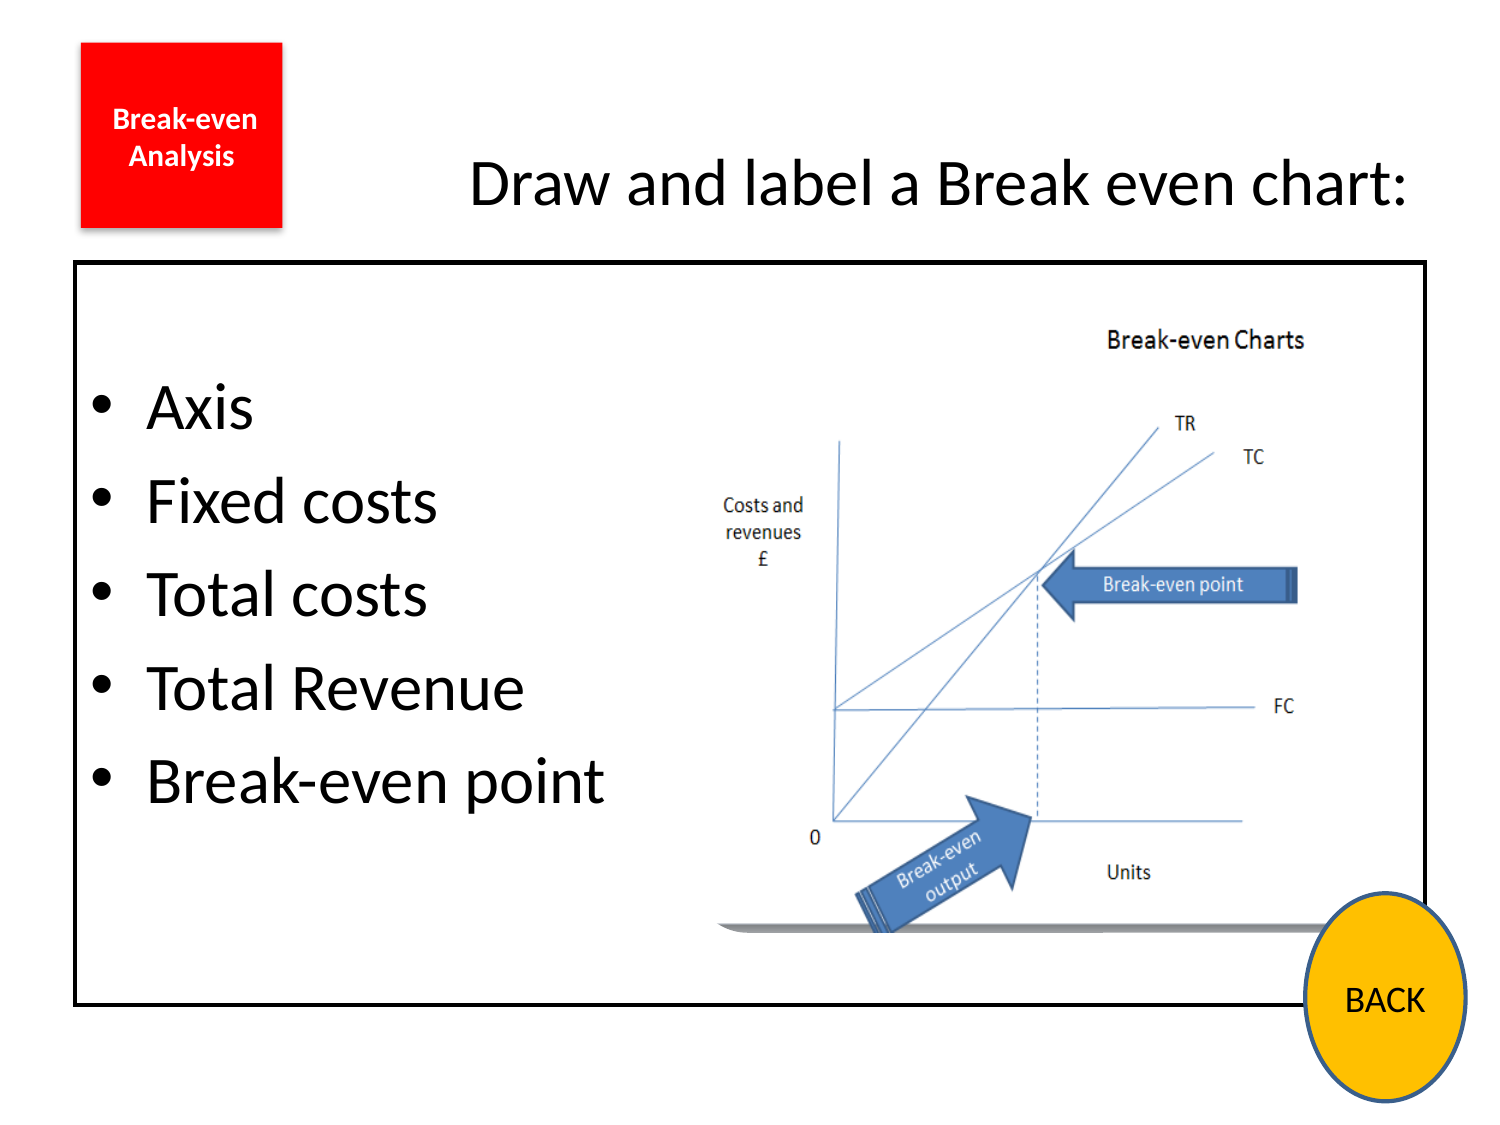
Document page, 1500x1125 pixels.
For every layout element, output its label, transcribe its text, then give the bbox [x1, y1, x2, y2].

title Draw and label a Break even chart: [284, 44, 1426, 233]
text_box BACK [1303, 891, 1468, 1104]
picture [692, 290, 1377, 933]
text_box Break-even Analysis [80, 42, 283, 228]
title Draw and label a Break even chart: [74, 44, 78, 233]
list Axis Fixed costs Total costs Total Revenue Break-even point [73, 260, 1427, 1007]
